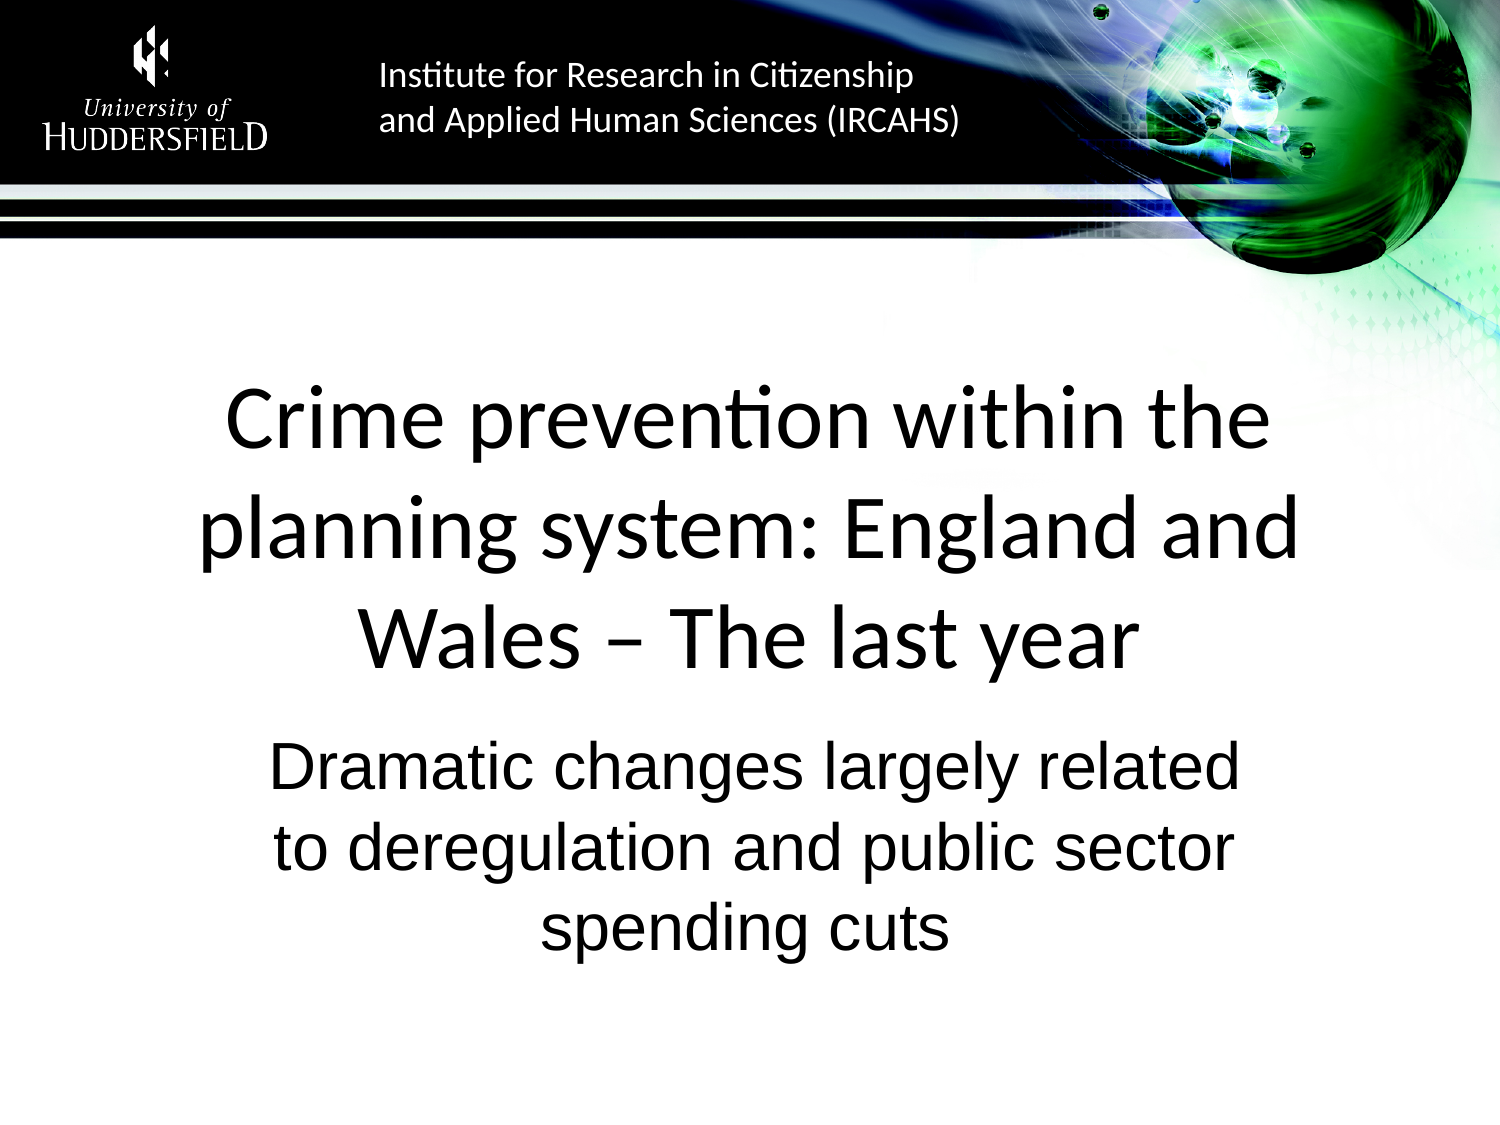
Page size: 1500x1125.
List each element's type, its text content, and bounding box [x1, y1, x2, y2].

picture [0, 0, 1500, 724]
title Crime prevention within the planning system: England and Wales – The last year [112, 349, 1388, 591]
subtitle Dramatic changes largely related to deregulation and public sector spending cuts [230, 716, 1281, 1004]
